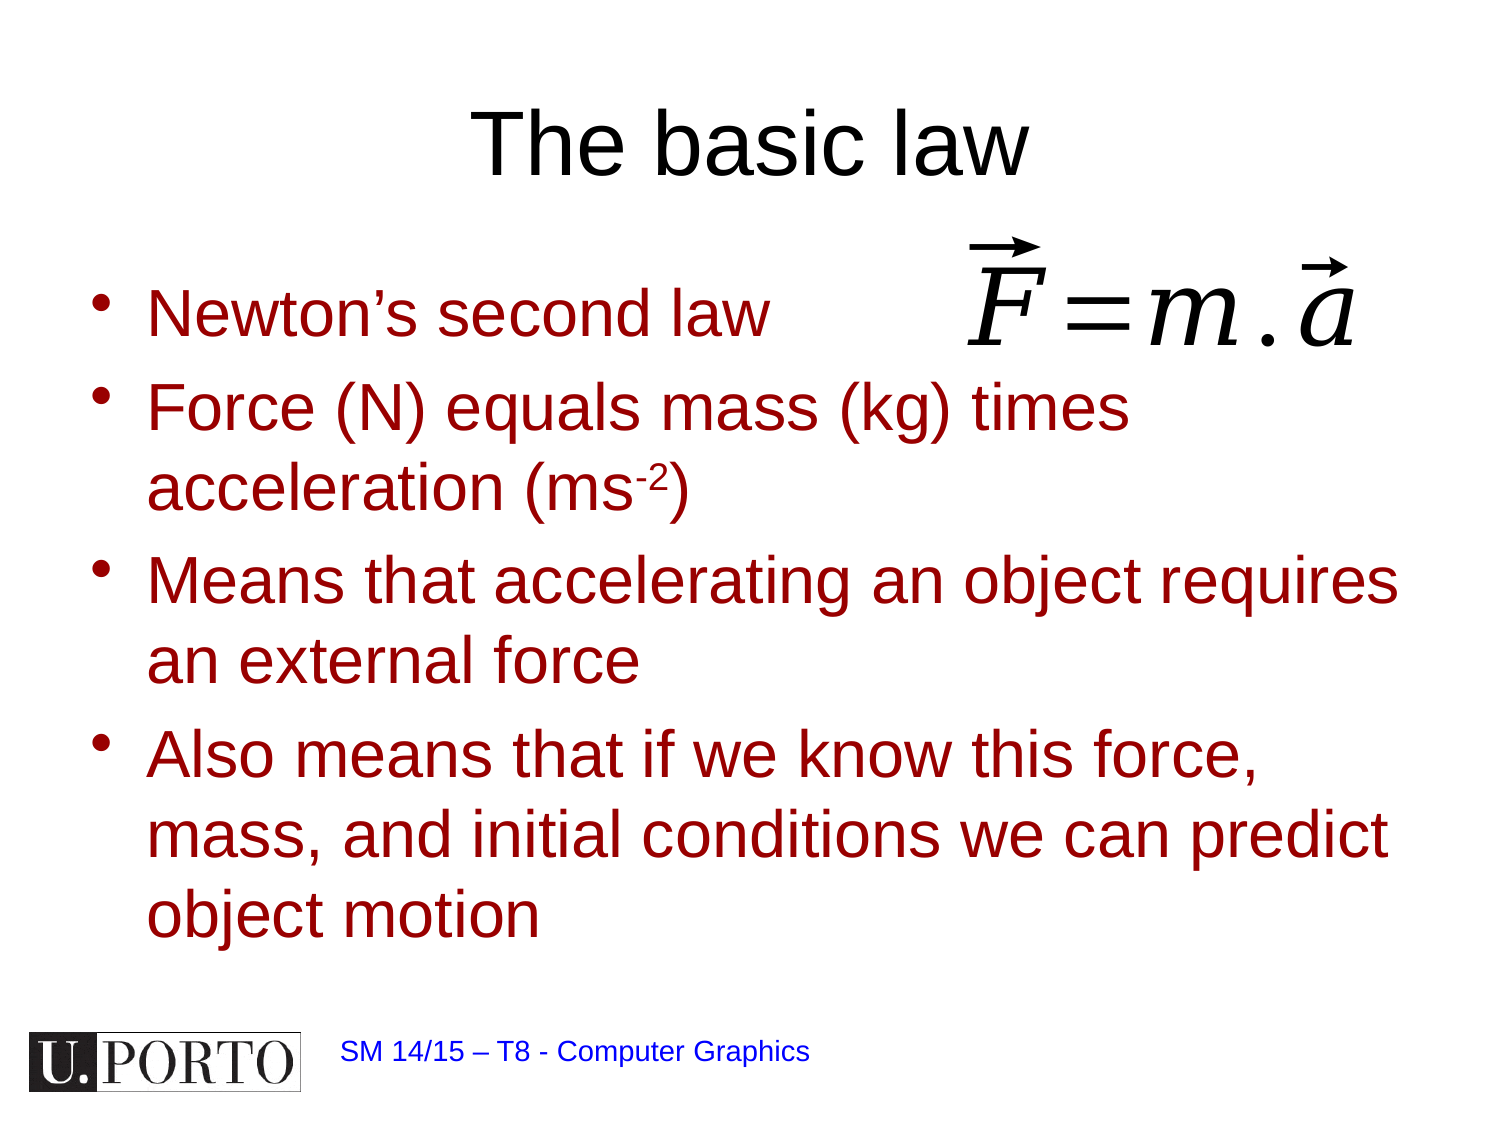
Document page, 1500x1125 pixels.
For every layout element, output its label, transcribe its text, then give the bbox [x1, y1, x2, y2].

title The basic law [75, 45, 1425, 233]
footer SM 14/15 – T8 - Computer Graphics [324, 1024, 1306, 1103]
list Newton’s second law Force (N) equals mass (kg) times acceleration (ms-2) Means that accelerating an object requires an external force Also means that if we know this force, mass, and initial conditions we can predict object motion [75, 262, 1425, 1005]
picture [29, 1032, 301, 1092]
